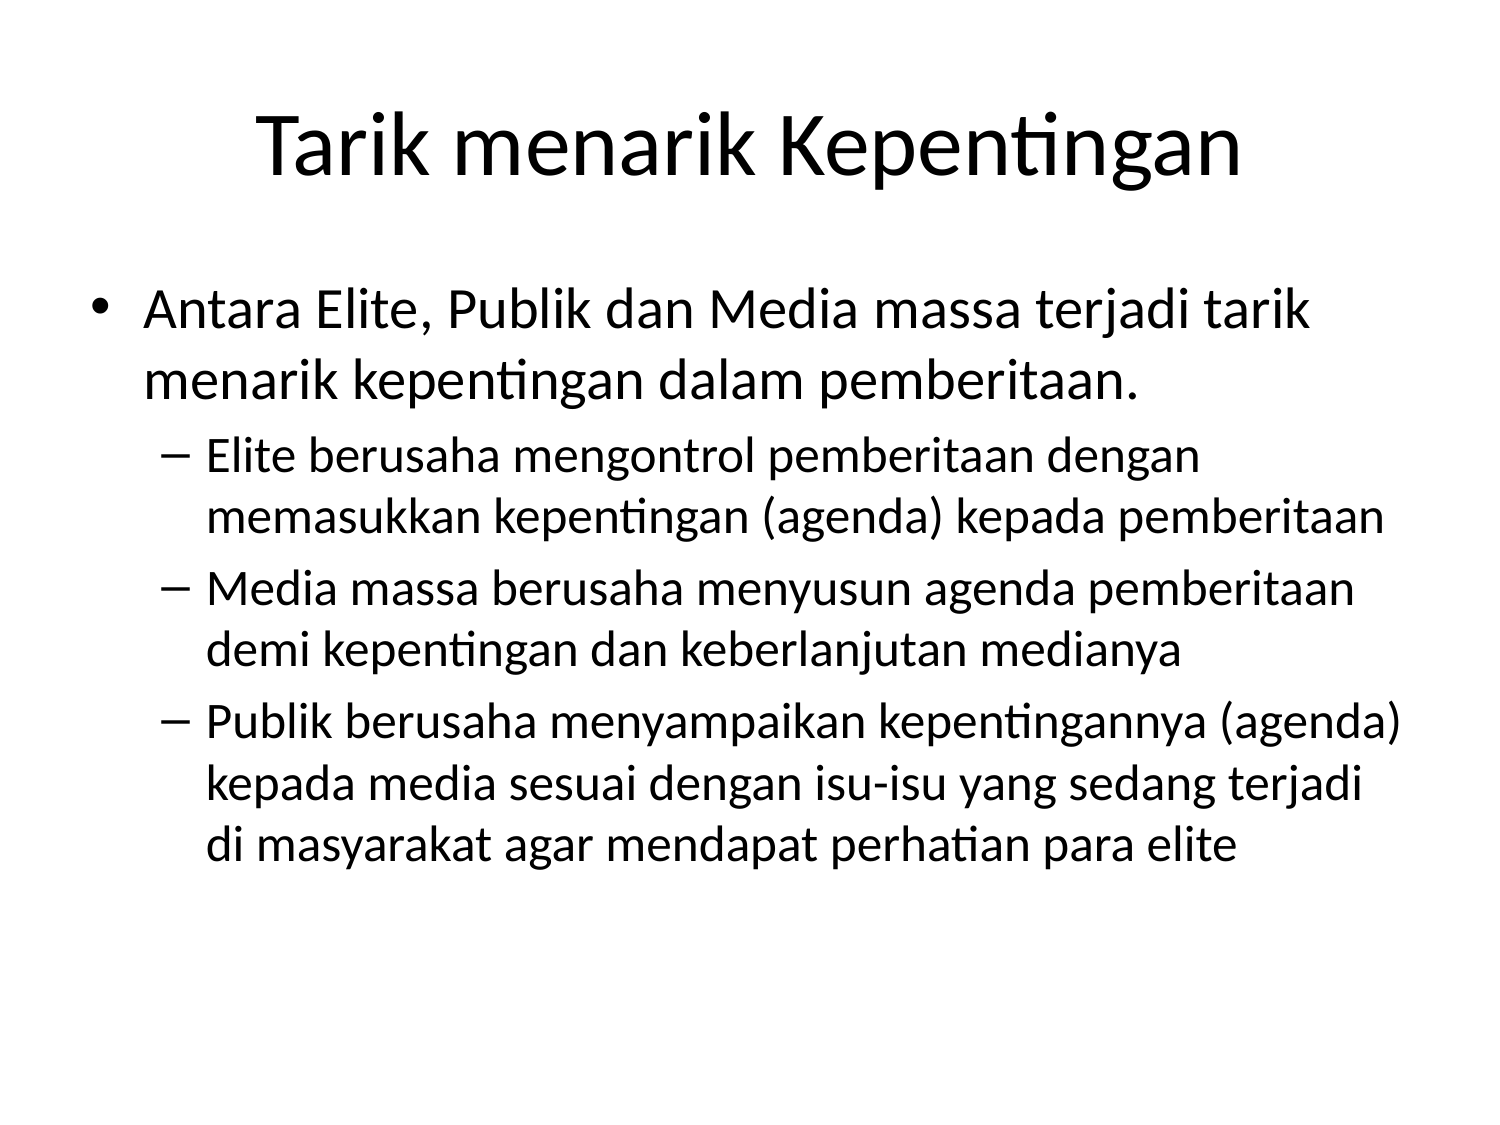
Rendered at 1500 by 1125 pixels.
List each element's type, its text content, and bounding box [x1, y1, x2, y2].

list Antara Elite, Publik dan Media massa terjadi tarik menarik kepentingan dalam pemberitaan. Elite berusaha mengontrol pemberitaan dengan memasukkan kepentingan (agenda) kepada pemberitaan Media massa berusaha menyusun agenda pemberitaan demi kepentingan dan keberlanjutan medianya Publik berusaha menyampaikan kepentingannya (agenda) kepada media sesuai dengan isu-isu yang sedang terjadi di masyarakat agar mendapat perhatian para elite [75, 262, 1425, 1005]
title Tarik menarik Kepentingan [75, 45, 1425, 233]
